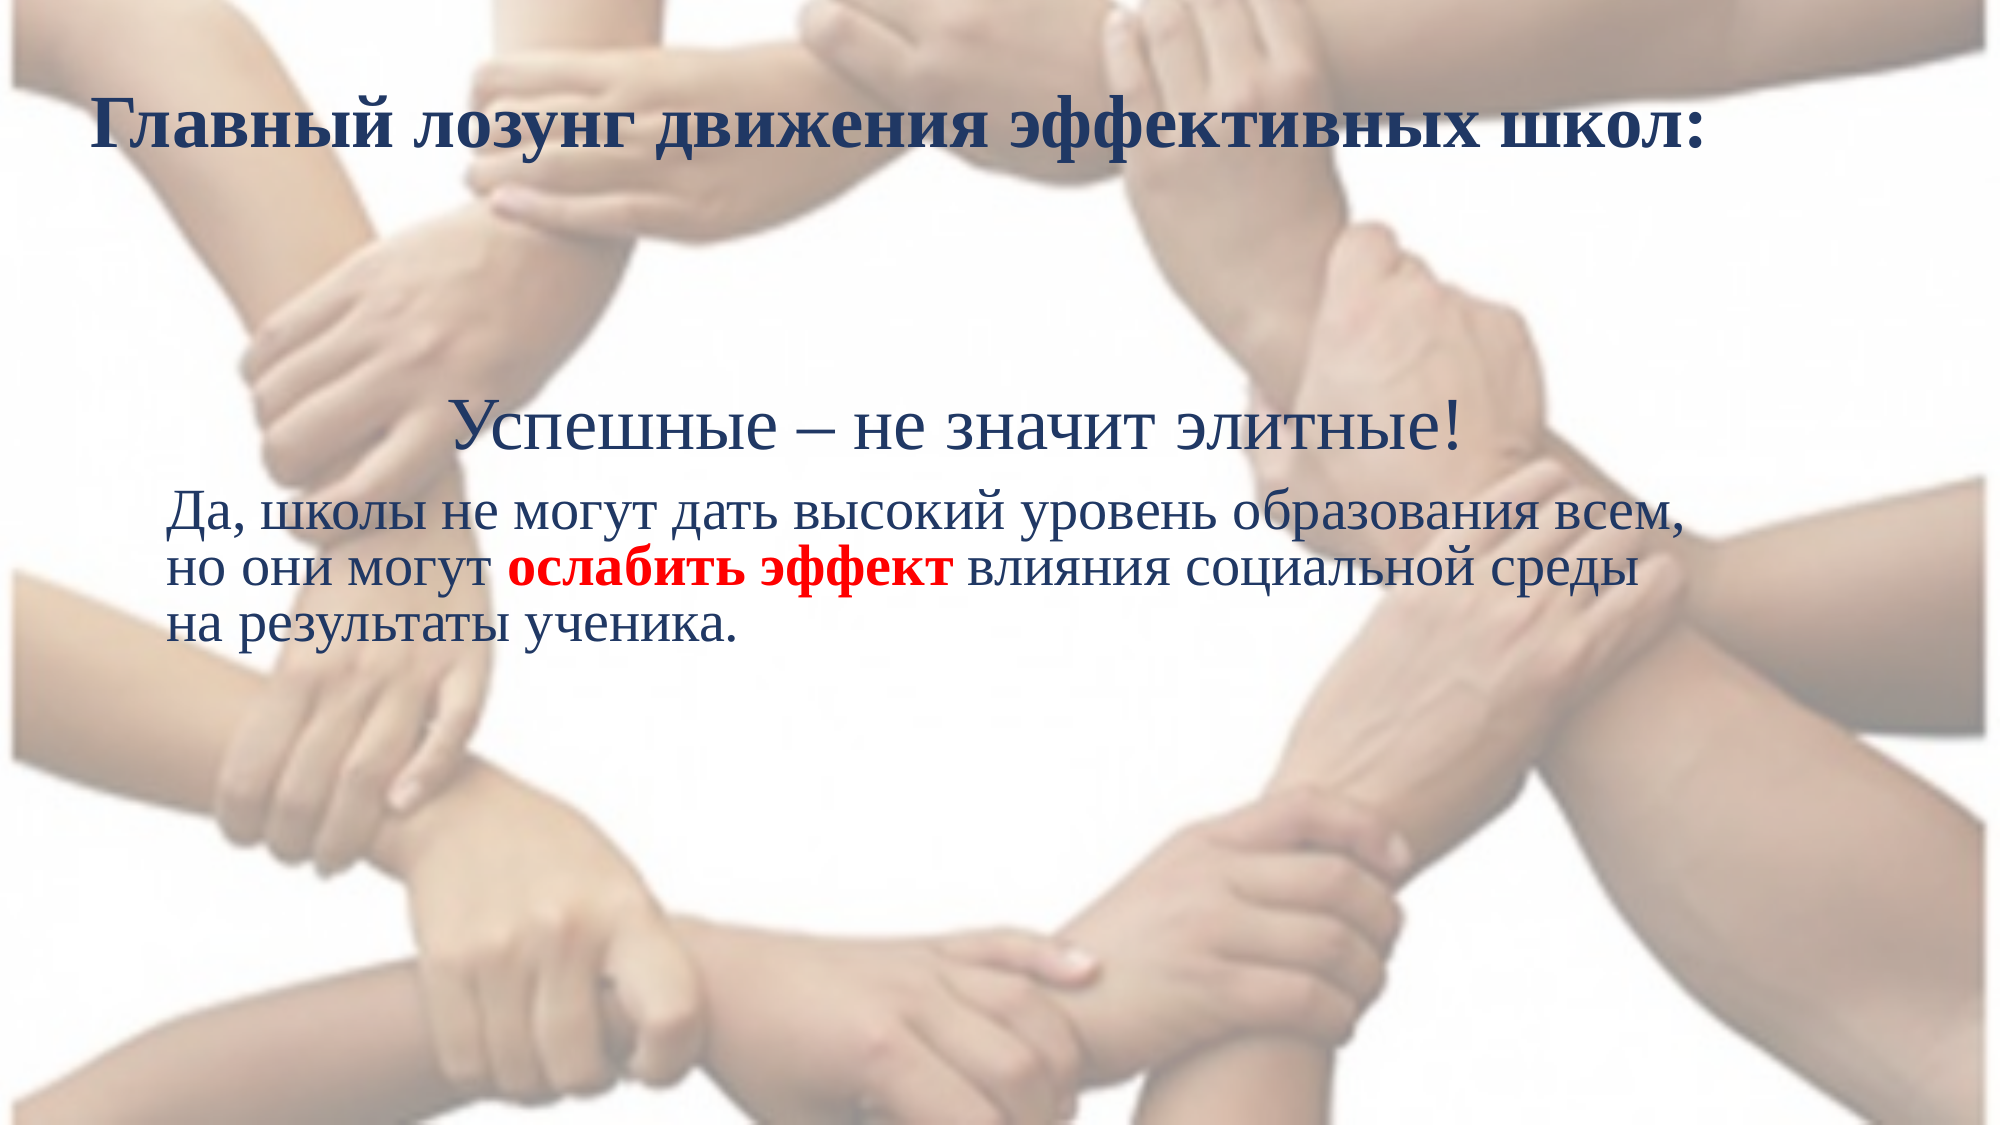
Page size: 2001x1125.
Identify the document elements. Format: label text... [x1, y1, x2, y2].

title Главный лозунг движения эффективных школ: [75, 0, 1836, 235]
text_box Успешные – не значит элитные! Да, школы не могут дать высокий уровень образования всем, но они могут ослабить эффект влияния социальной среды на результаты ученика. [151, 366, 1781, 661]
list [135, 234, 1836, 1087]
